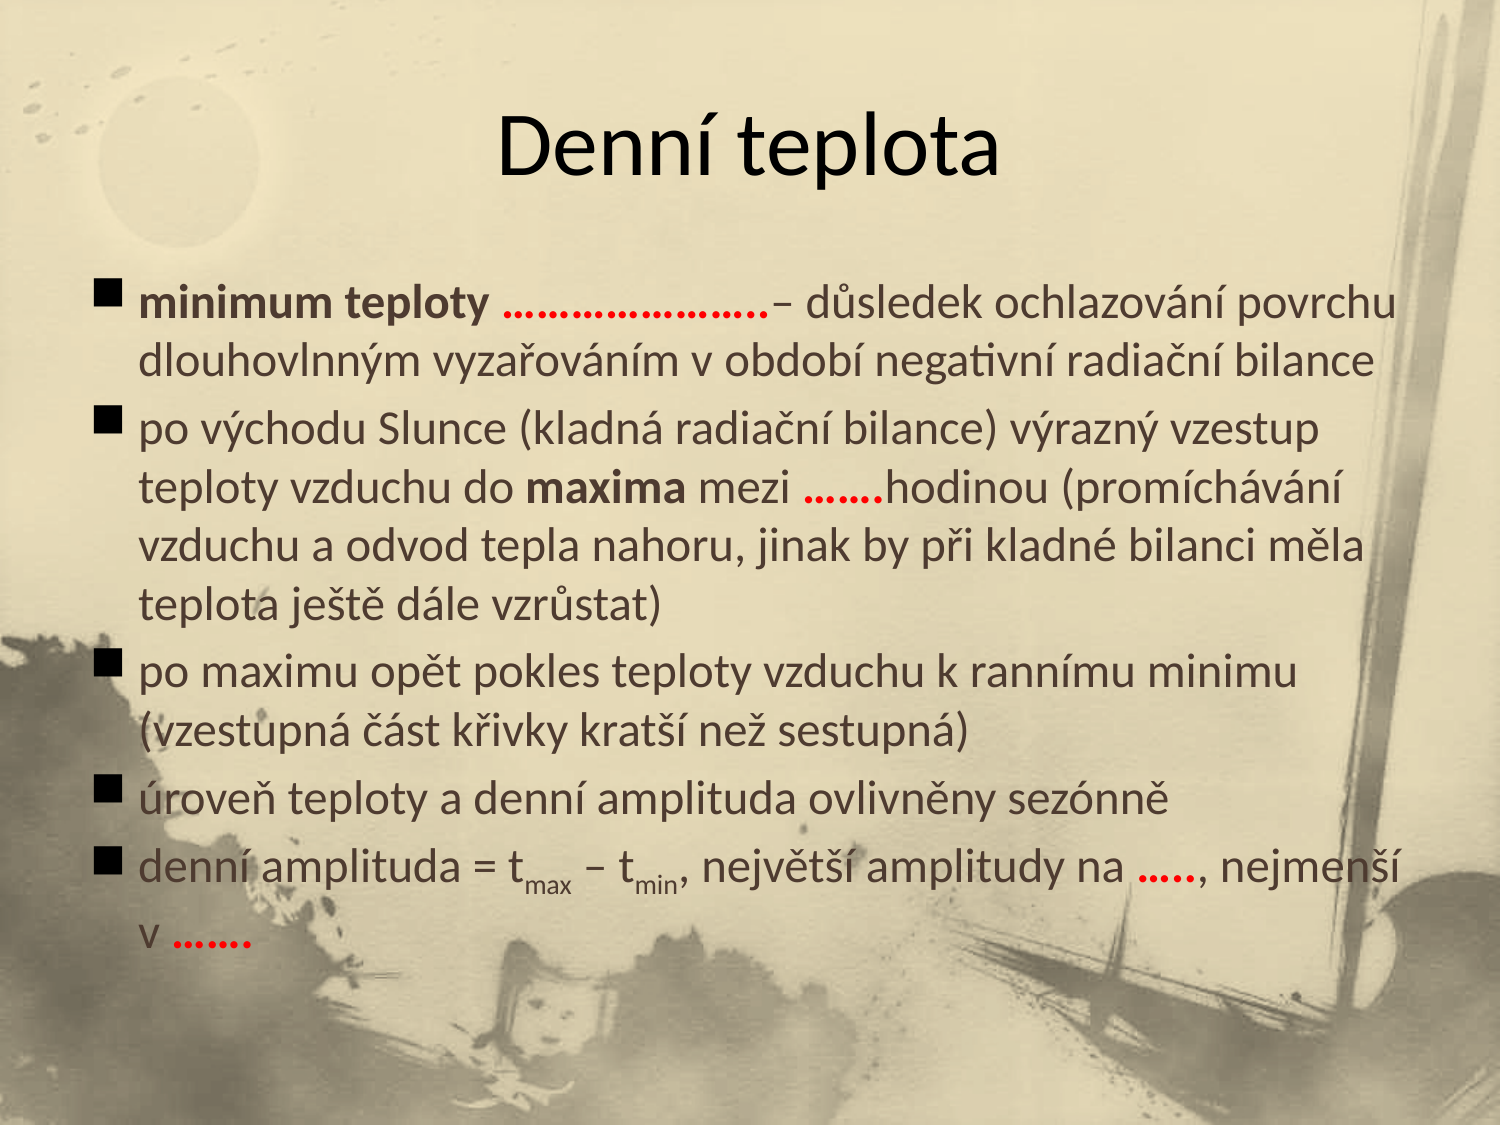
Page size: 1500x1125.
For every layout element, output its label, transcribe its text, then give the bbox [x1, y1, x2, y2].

list minimum teploty …………………..– důsledek ochlazování povrchu dlouhovlnným vyzařováním v období negativní radiační bilance po východu Slunce (kladná radiační bilance) výrazný vzestup teploty vzduchu do maxima mezi …….hodinou (promíchávání vzduchu a odvod tepla nahoru, jinak by při kladné bilanci měla teplota ještě dále vzrůstat) po maximu opět pokles teploty vzduchu k rannímu minimu (vzestupná část křivky kratší než sestupná) úroveň teploty a denní amplituda ovlivněny sezónně denní amplituda = tmax – tmin, největší amplitudy na ….., nejmenší v ……. [75, 262, 1425, 1005]
title Denní teplota [75, 45, 1425, 233]
